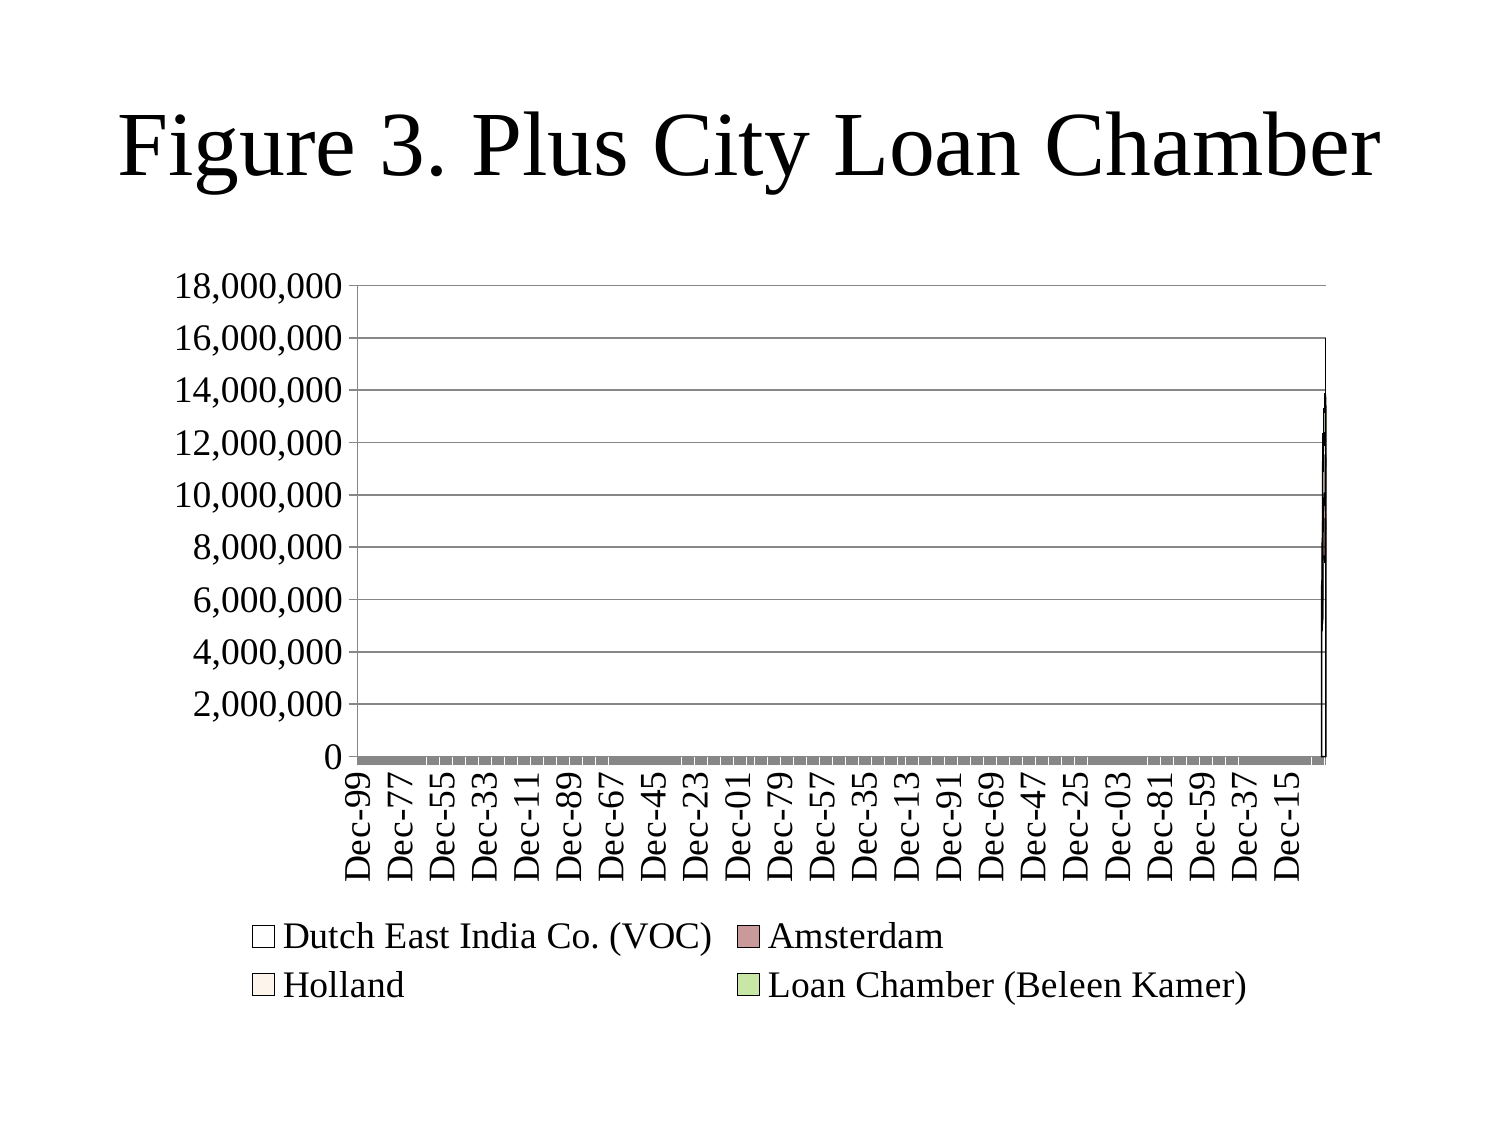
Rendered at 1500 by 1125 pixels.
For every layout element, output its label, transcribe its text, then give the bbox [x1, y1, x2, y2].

chart [149, 249, 1351, 1013]
title Figure 3. Plus City Loan Chamber [75, 45, 1425, 233]
